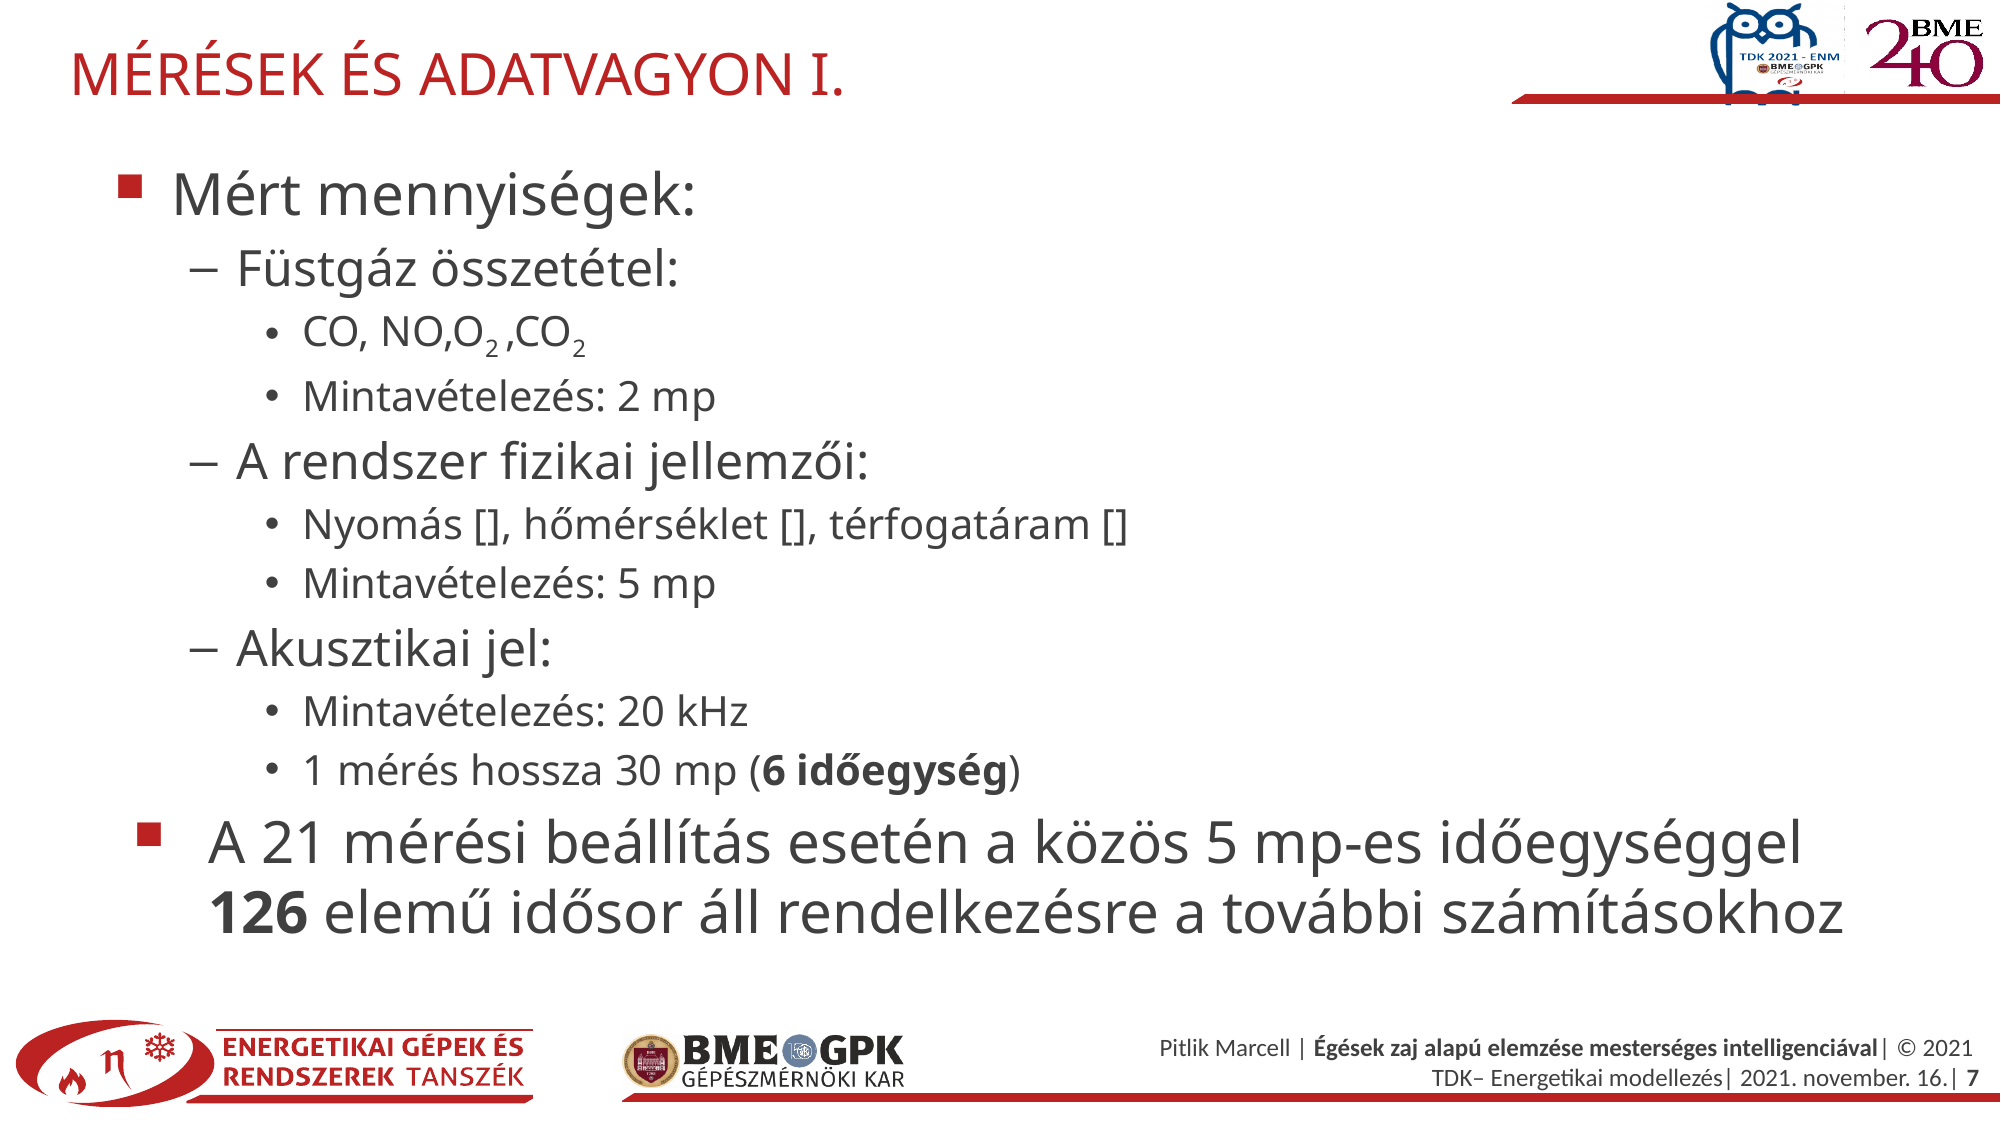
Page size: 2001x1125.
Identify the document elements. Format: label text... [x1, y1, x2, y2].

picture [622, 1034, 904, 1088]
picture [1704, 104, 2000, 110]
picture [1704, 0, 2000, 94]
title Mérések és adatvagyon I. [55, 29, 1504, 110]
